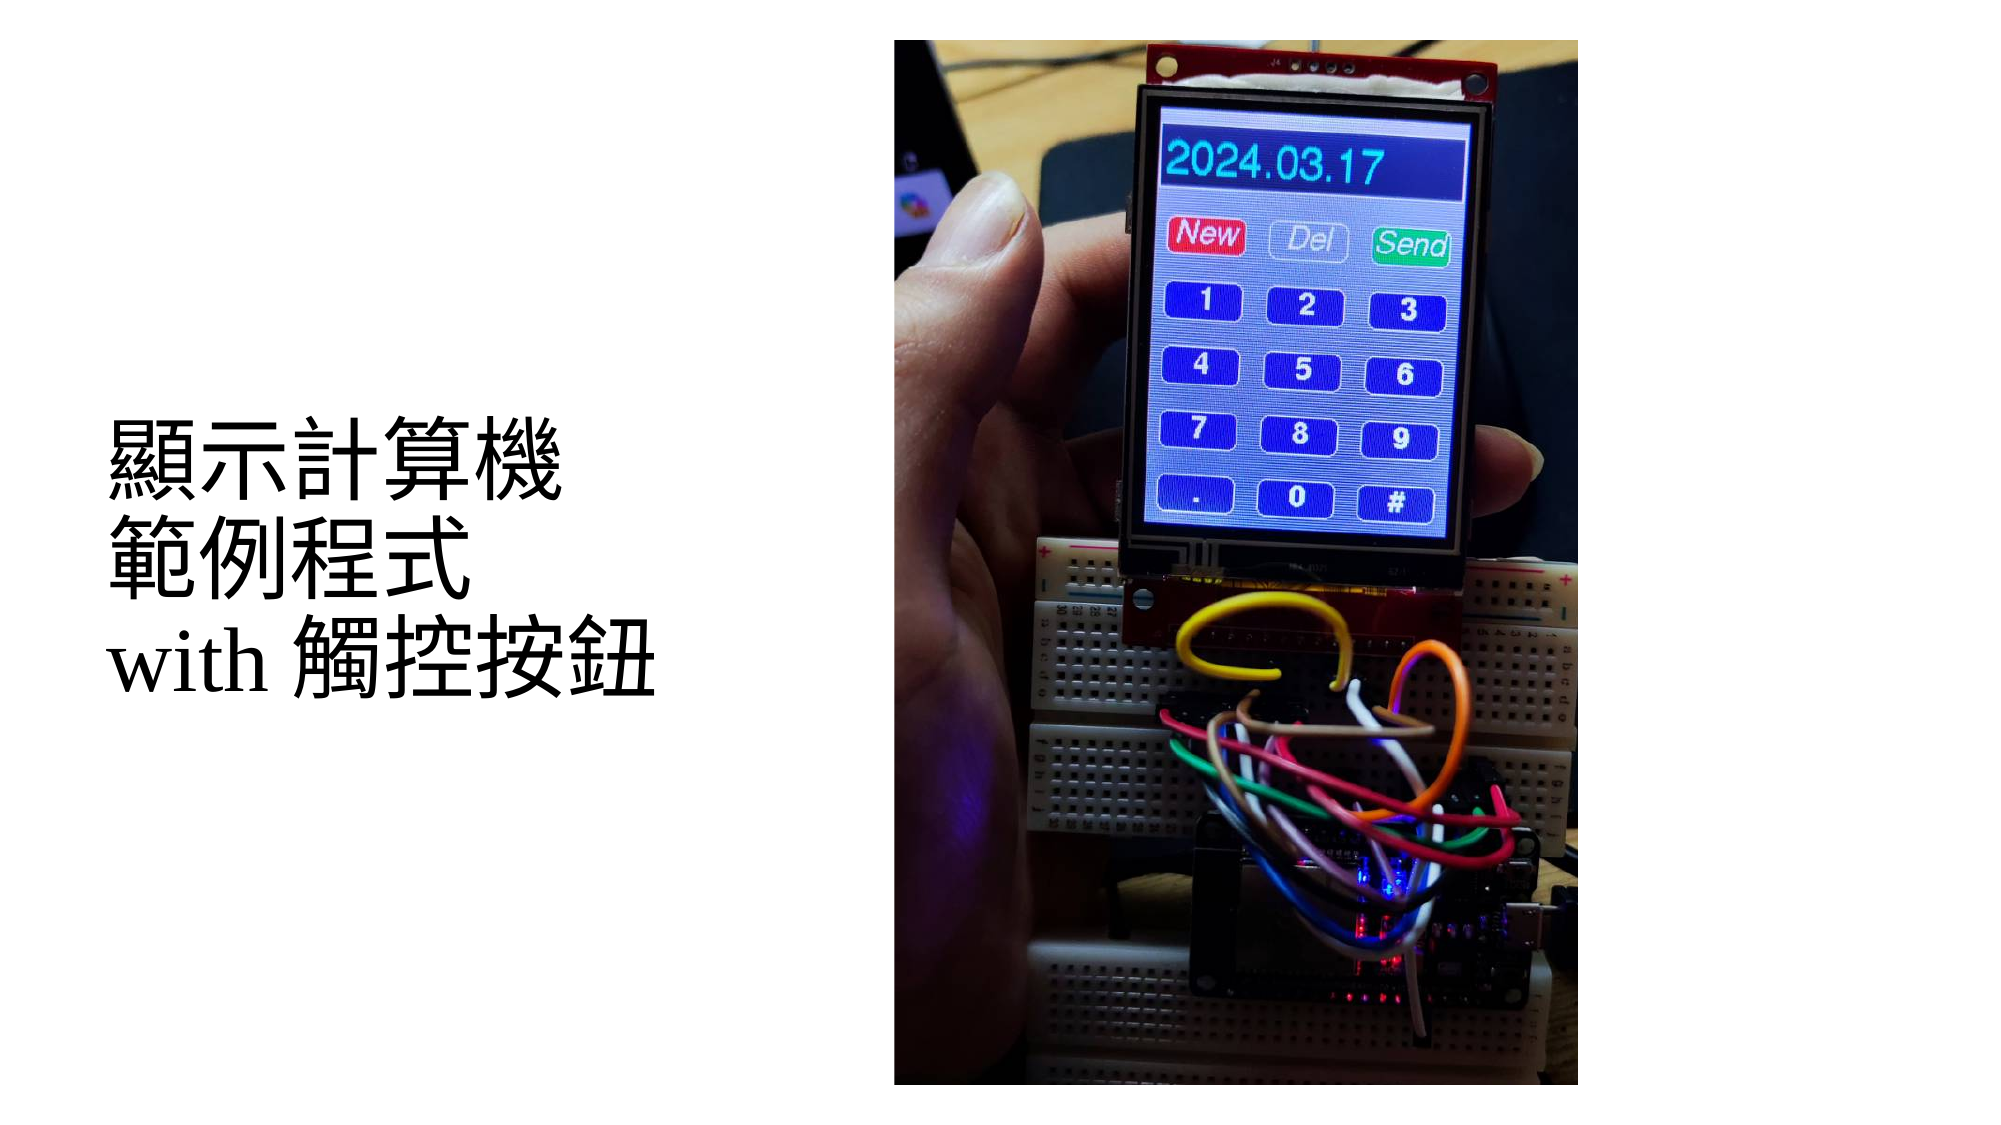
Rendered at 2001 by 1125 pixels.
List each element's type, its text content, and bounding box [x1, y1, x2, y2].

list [894, 40, 1578, 1085]
title 顯示計算機 範例程式 with觸控按鈕 [91, 245, 796, 880]
